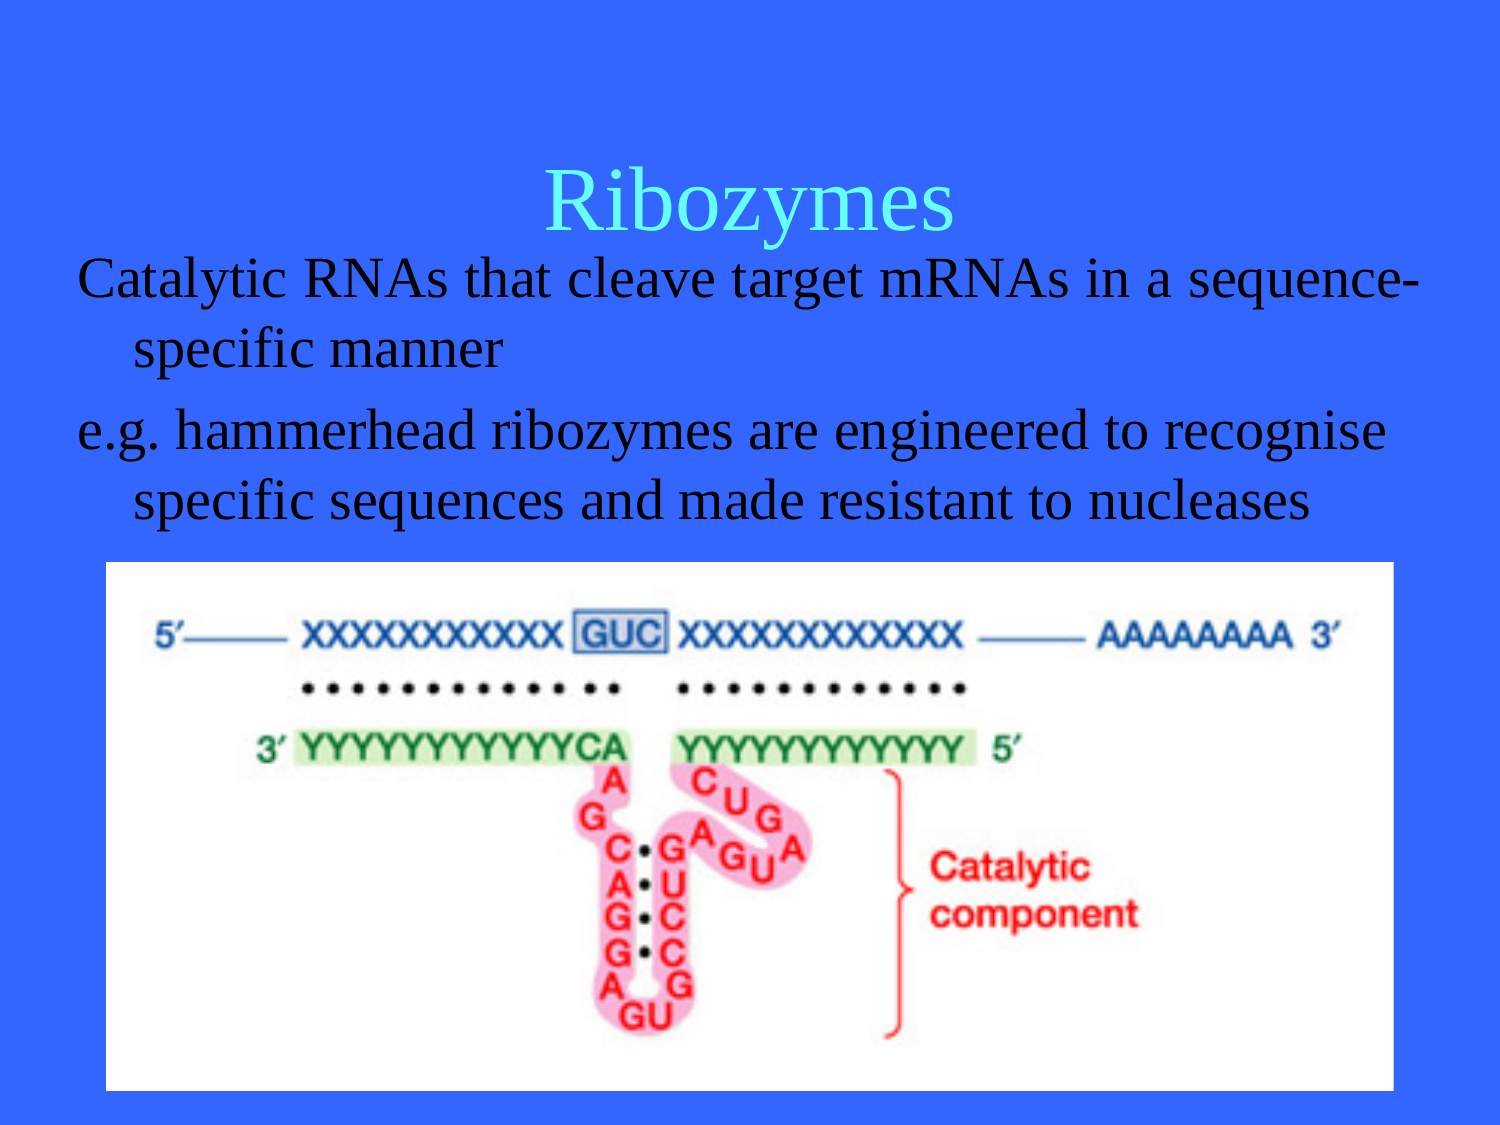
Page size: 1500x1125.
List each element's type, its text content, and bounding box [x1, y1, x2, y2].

title Ribozymes [112, 99, 1388, 231]
list Catalytic RNAs that cleave target mRNAs in a sequence-specific manner e.g. hammerhead ribozymes are engineered to recognise specific sequences and made resistant to nucleases [62, 231, 1438, 975]
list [105, 562, 1394, 1091]
